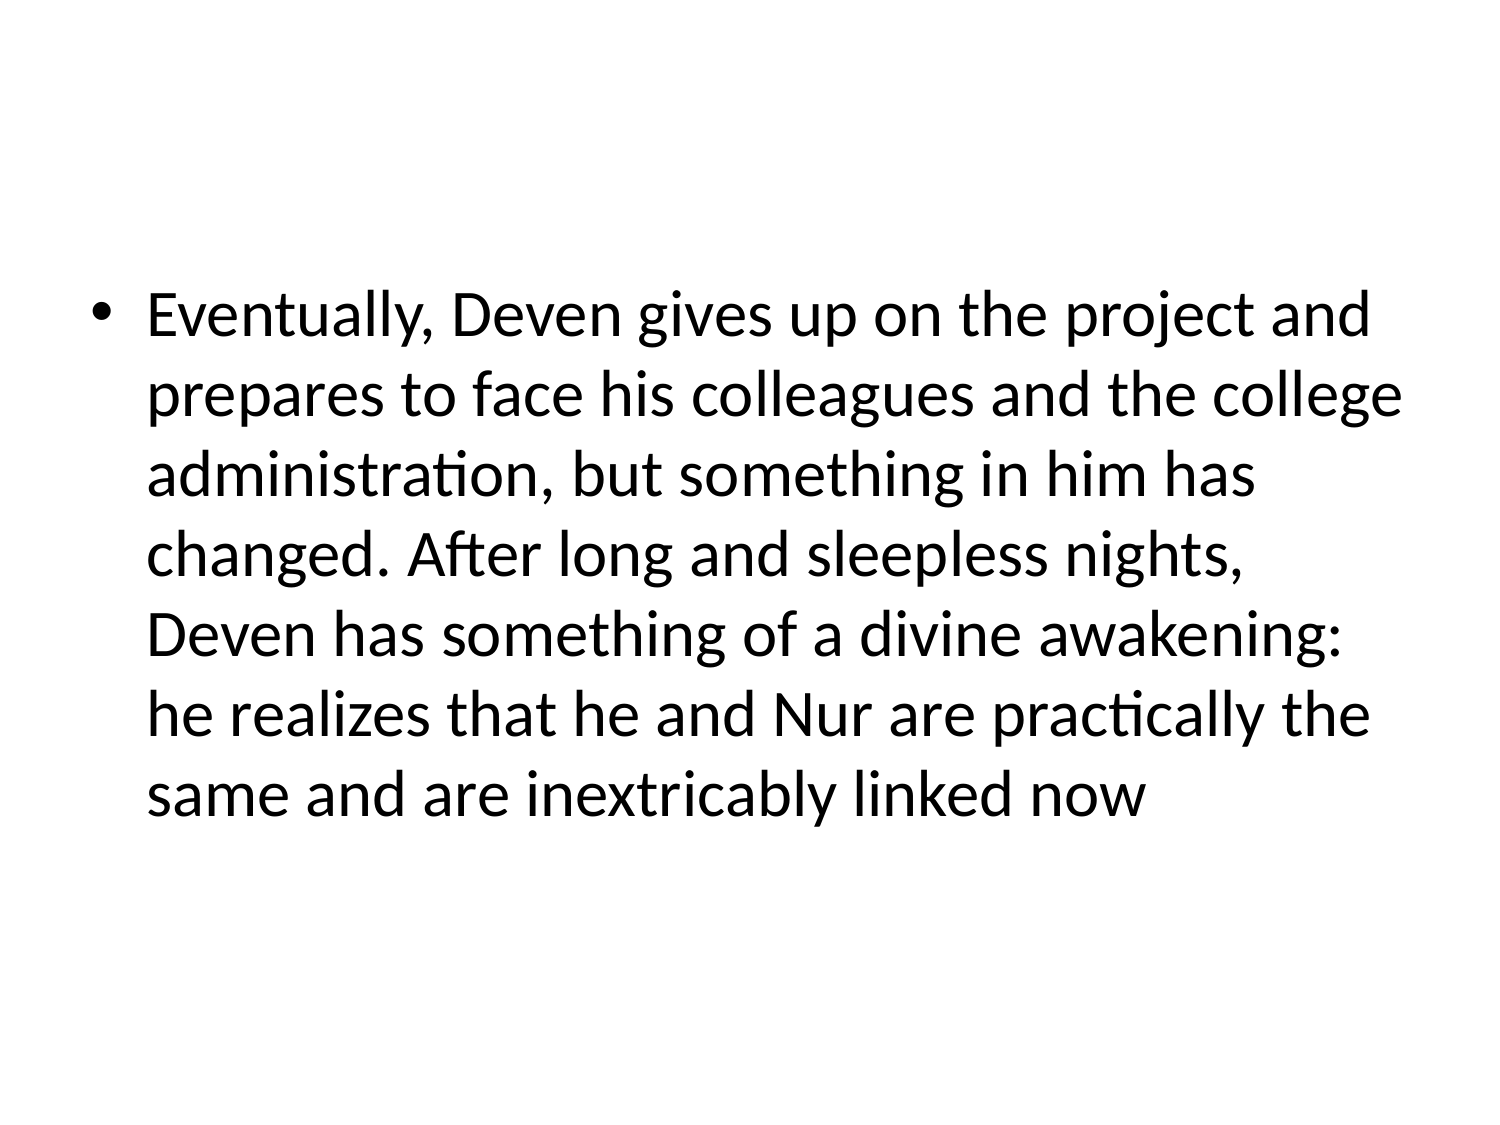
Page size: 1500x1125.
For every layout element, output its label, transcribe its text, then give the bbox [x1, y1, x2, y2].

list Eventually, Deven gives up on the project and prepares to face his colleagues and the college administration, but something in him has changed. After long and sleepless nights, Deven has something of a divine awakening: he realizes that he and Nur are practically the same and are inextricably linked now [75, 262, 1425, 1005]
